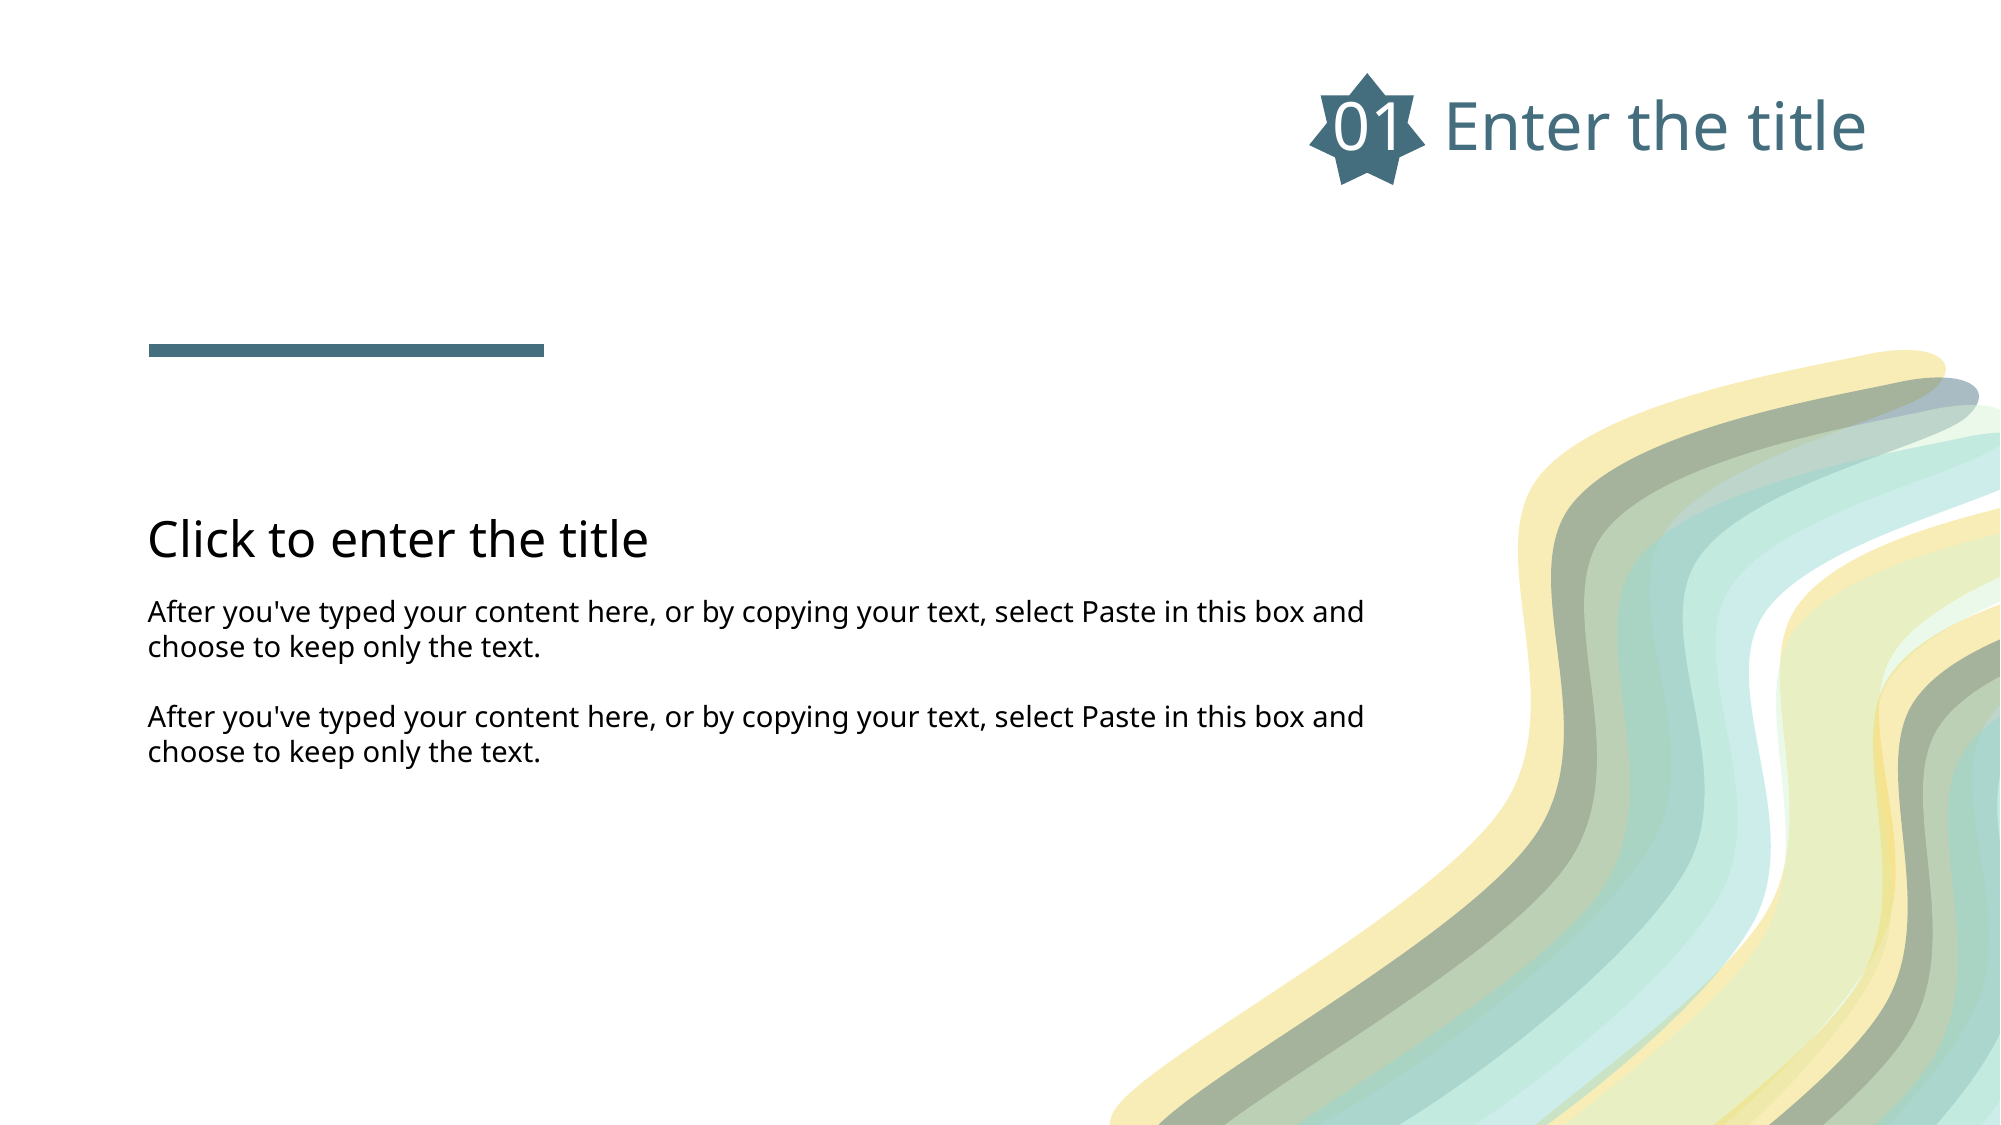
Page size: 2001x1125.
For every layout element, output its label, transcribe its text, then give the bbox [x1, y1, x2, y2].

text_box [1109, 349, 2000, 1125]
text_box Click to enter the title [132, 485, 771, 576]
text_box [1309, 73, 1979, 185]
text_box After you've typed your content here, or by copying your text, select Paste in this box and choose to keep only the text. After you've typed your content here, or by copying your text, select Paste in this box and choose to keep only the text. [132, 586, 1109, 881]
